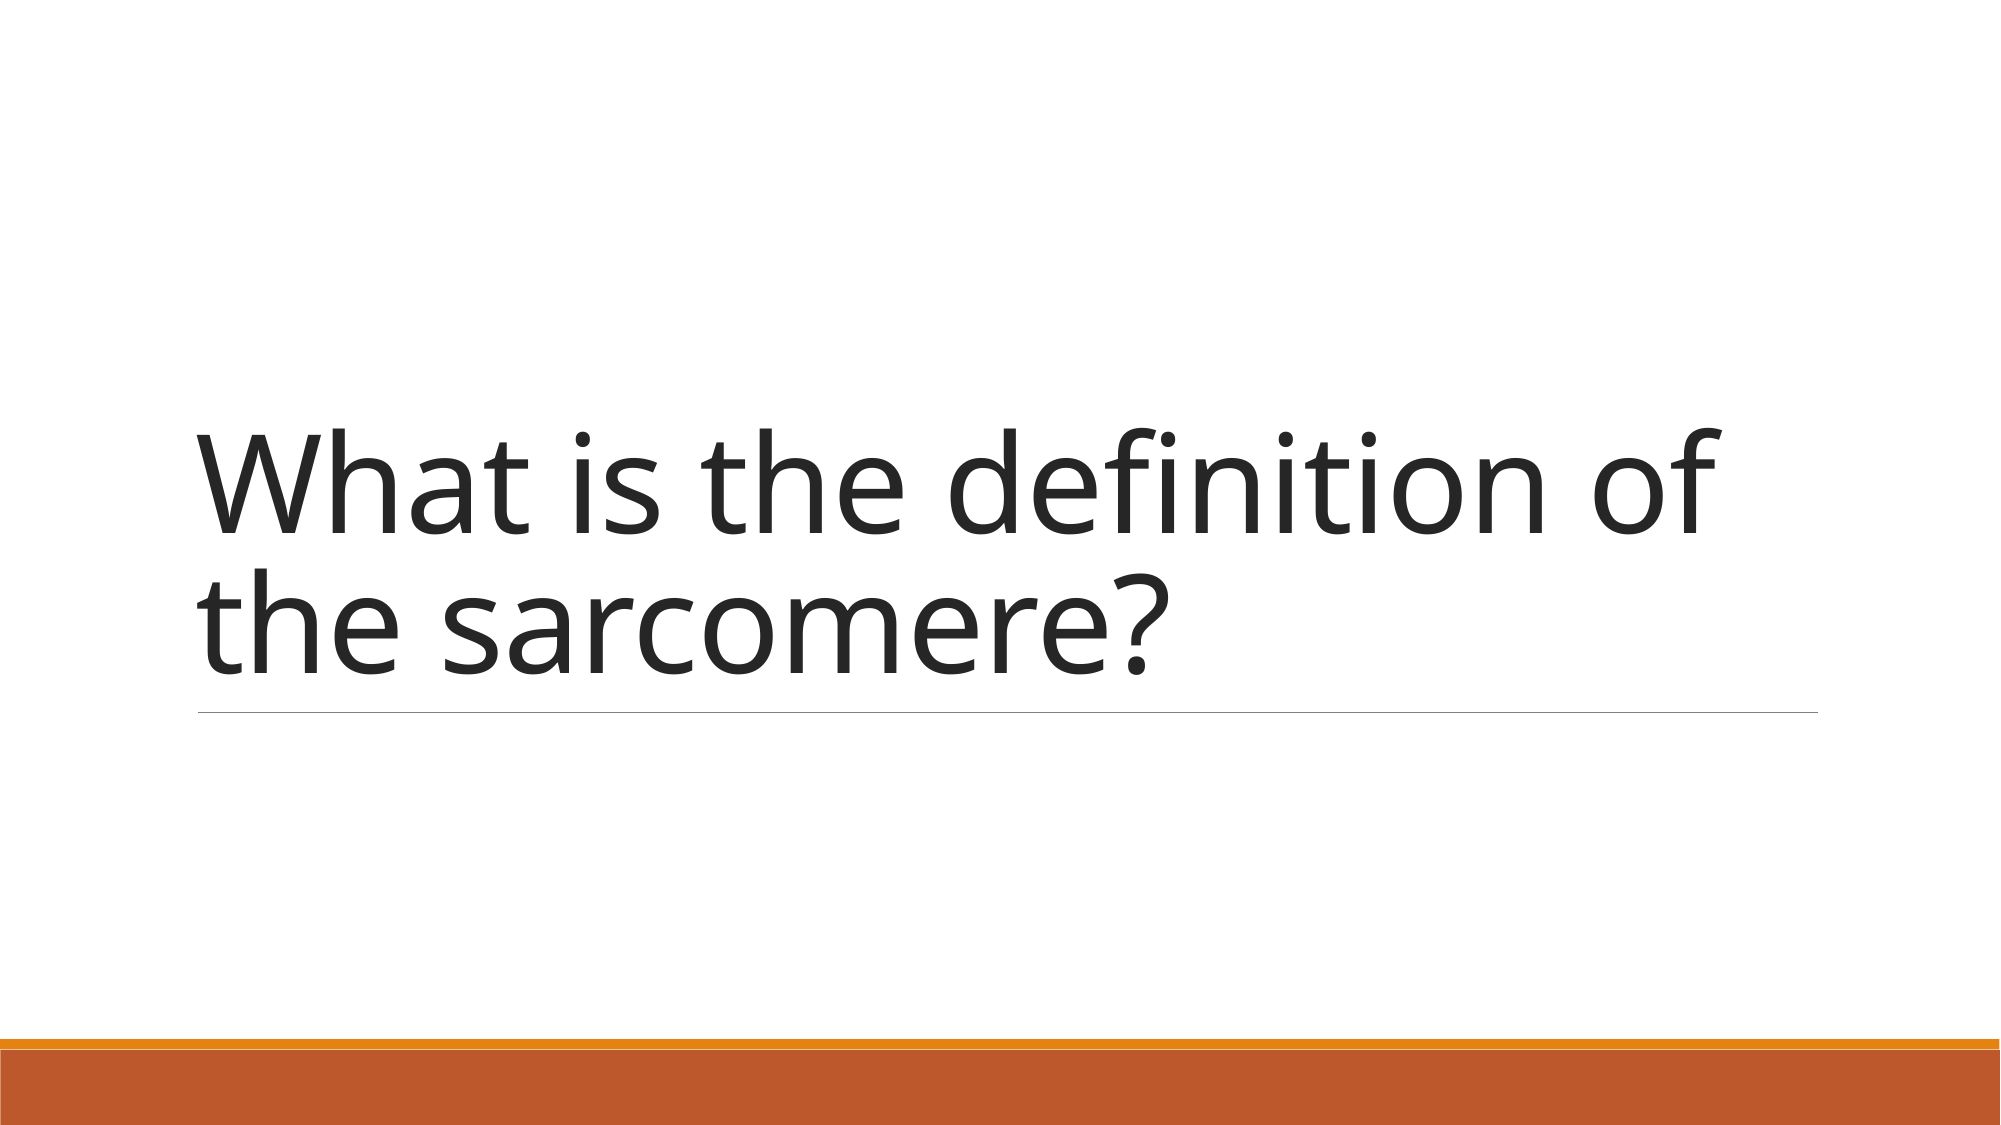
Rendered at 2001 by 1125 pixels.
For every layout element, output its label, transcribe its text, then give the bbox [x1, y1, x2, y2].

title What is the definition of the sarcomere? [180, 124, 1830, 710]
